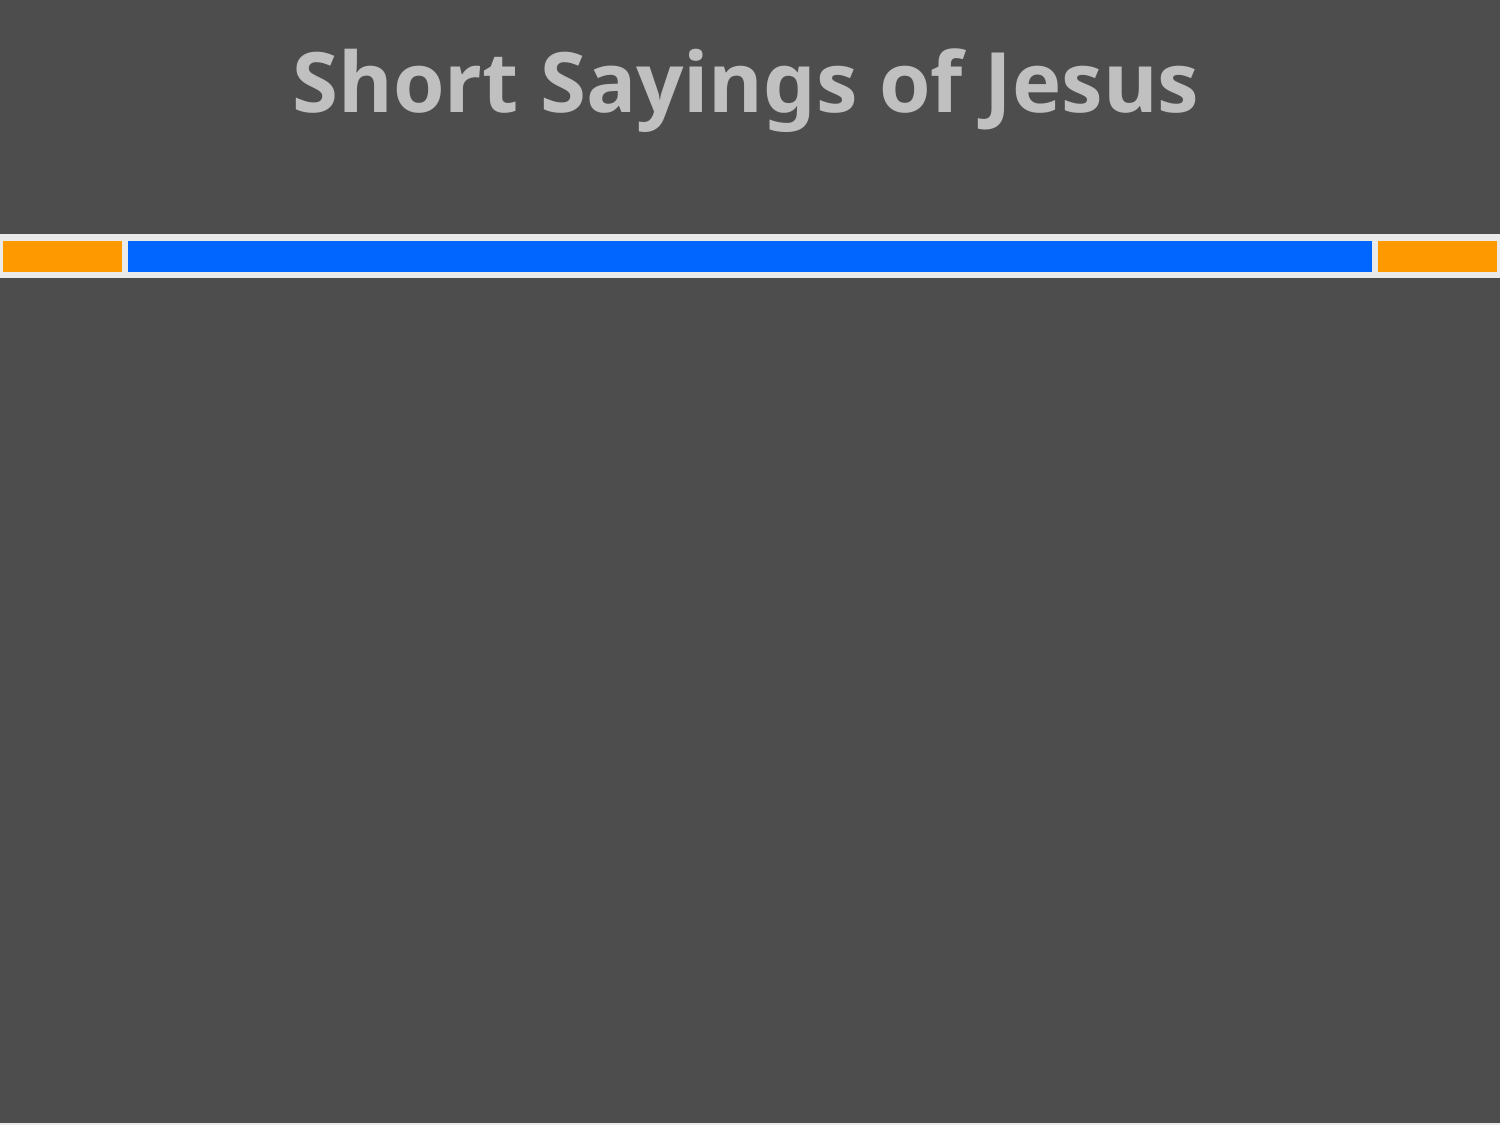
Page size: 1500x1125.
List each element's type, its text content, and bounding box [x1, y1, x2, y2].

text_box Short Sayings of Jesus [0, 45, 1500, 213]
